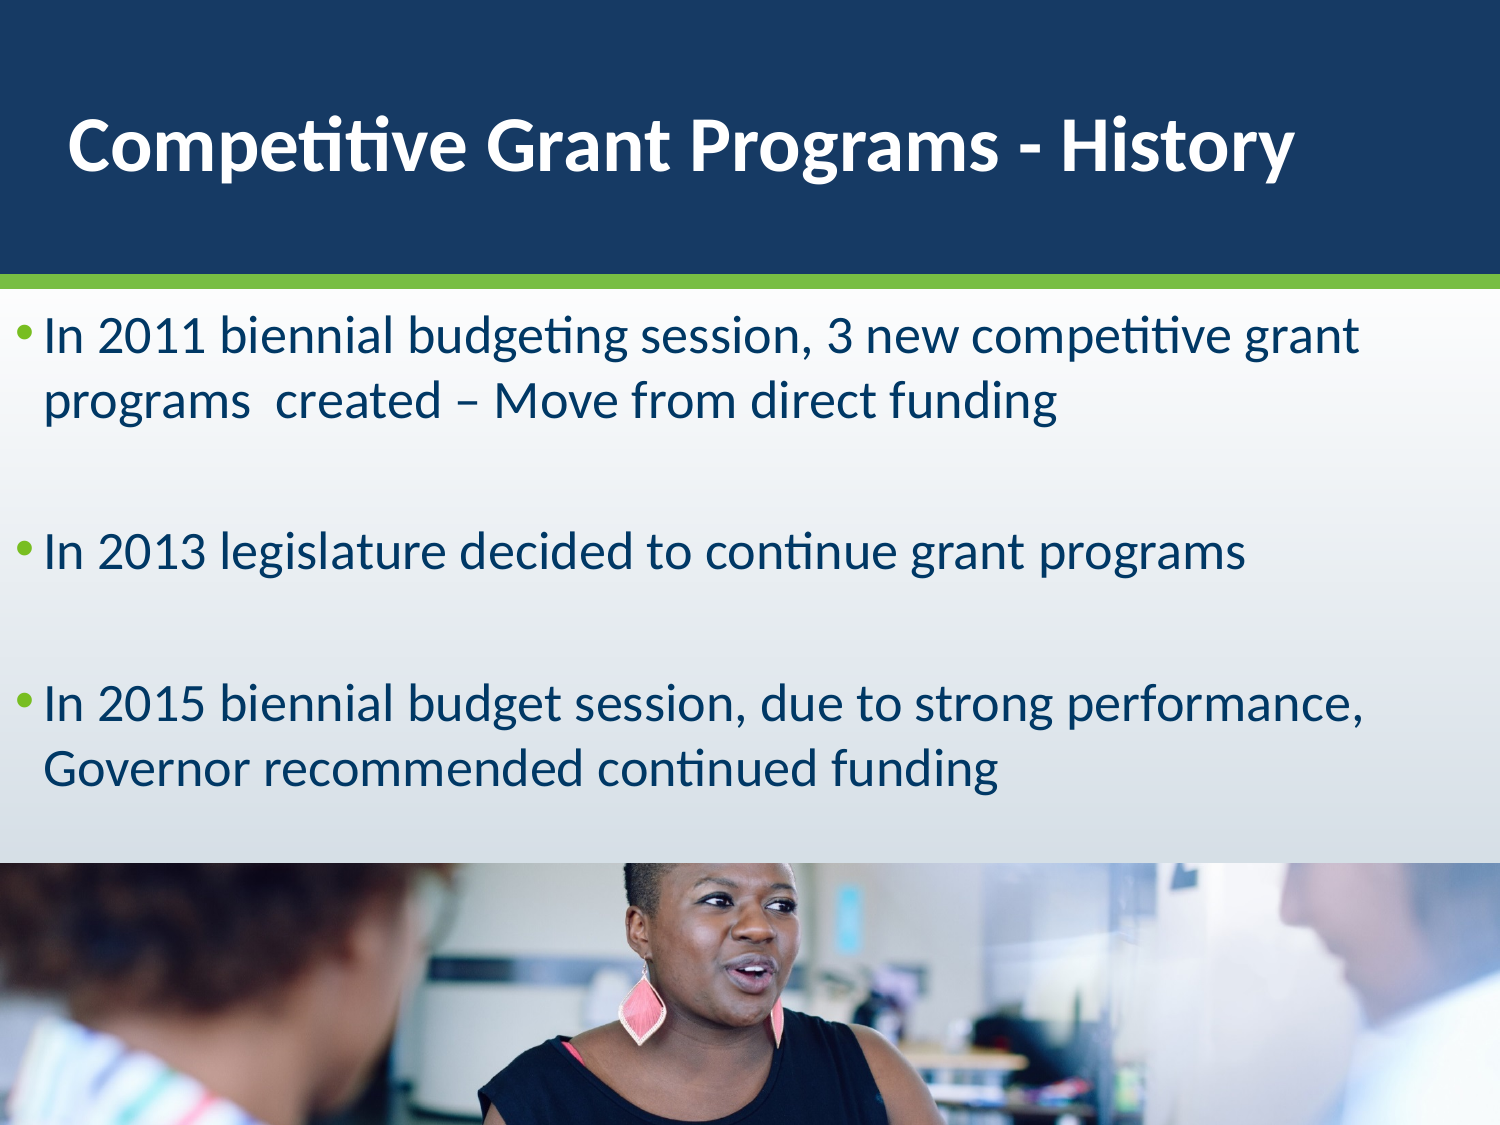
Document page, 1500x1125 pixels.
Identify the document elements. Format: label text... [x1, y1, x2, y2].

list In 2011 biennial budgeting session, 3 new competitive grant programs created – Move from direct funding In 2013 legislature decided to continue grant programs In 2015 biennial budget session, due to strong performance, Governor recommended continued funding [0, 291, 1500, 862]
title Competitive Grant Programs - History [53, 57, 1404, 221]
picture [0, 0, 1500, 291]
picture [0, 863, 1500, 1125]
